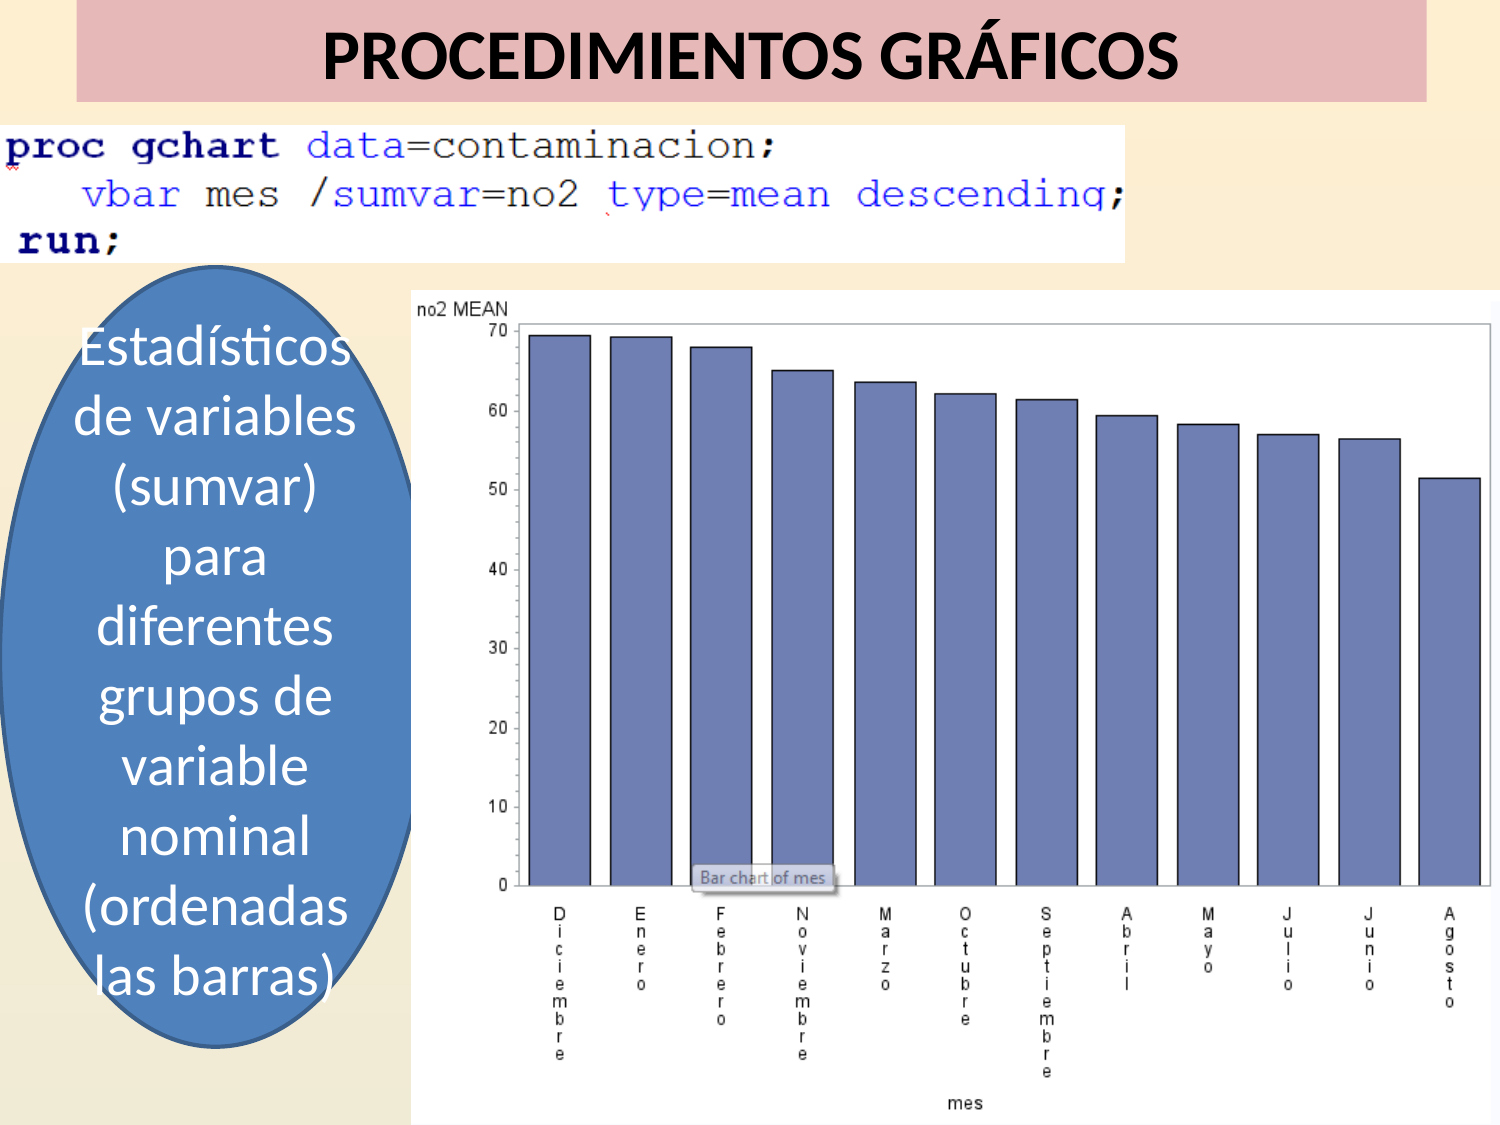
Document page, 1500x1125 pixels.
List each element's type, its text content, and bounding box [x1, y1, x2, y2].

text_box Estadísticos de variables (sumvar) para diferentes grupos de variable nominal (ordenadas las barras) [0, 271, 405, 1049]
picture [0, 125, 1126, 264]
title PROCEDIMIENTOS GRÁFICOS [76, 0, 1427, 102]
picture [411, 290, 1500, 1125]
